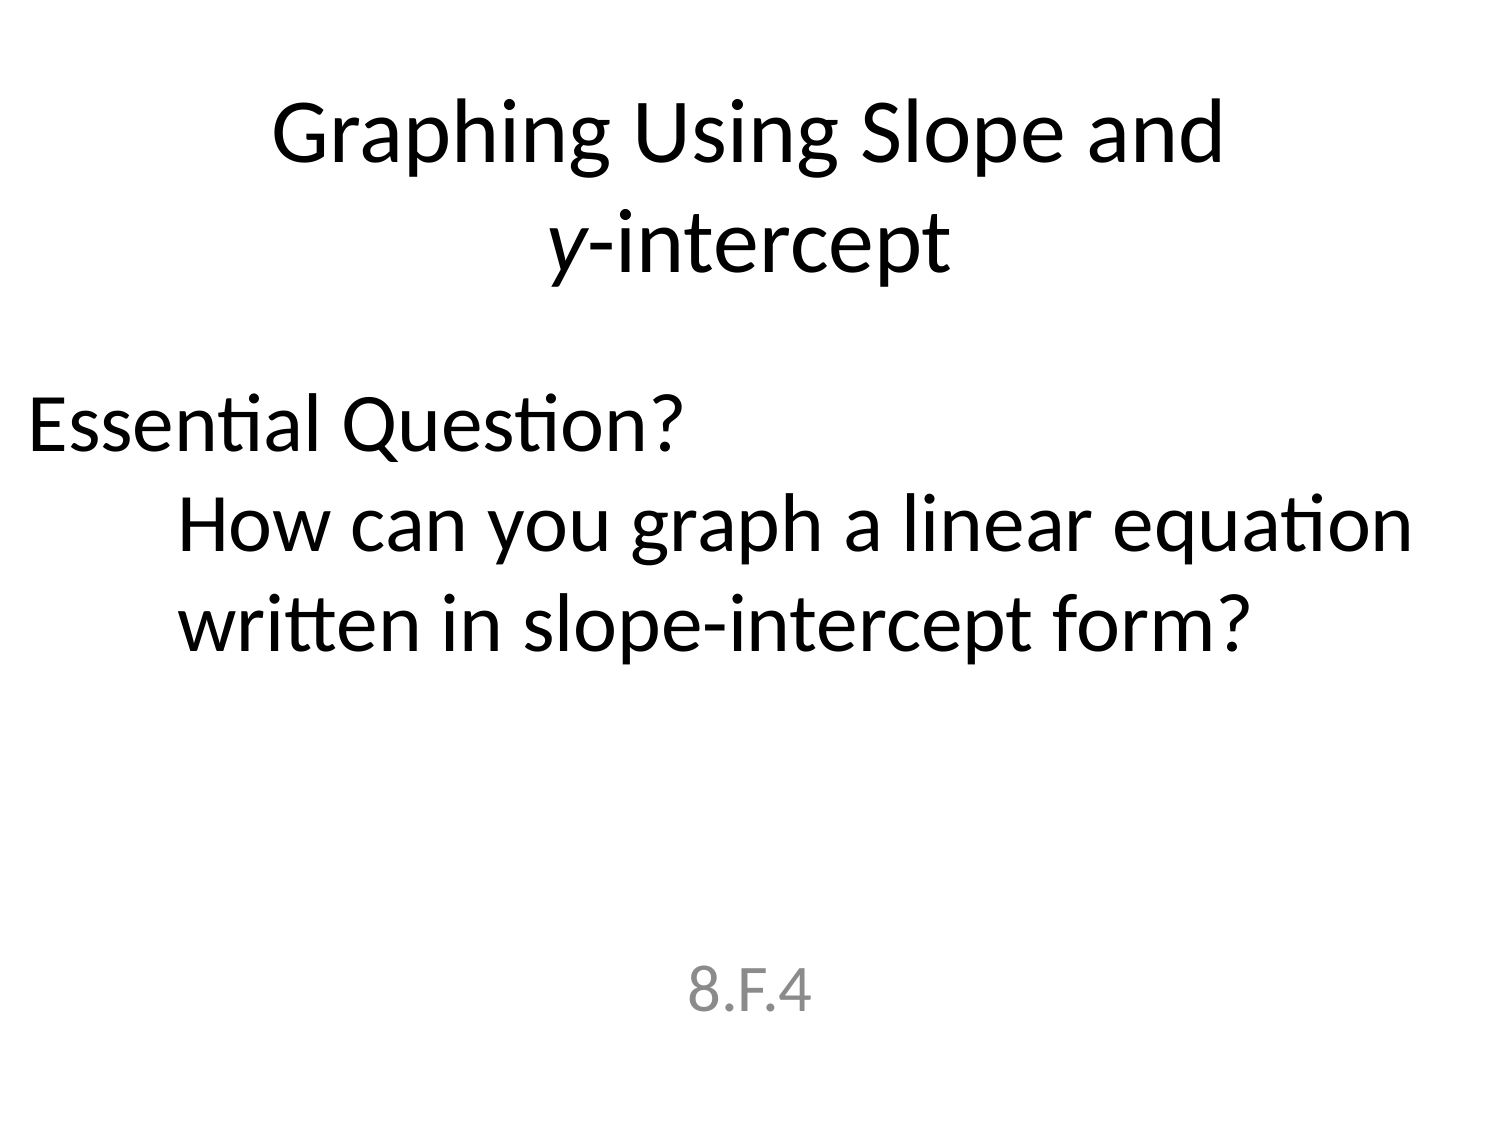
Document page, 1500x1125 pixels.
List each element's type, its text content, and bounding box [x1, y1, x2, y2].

subtitle 8.F.4 [225, 937, 1275, 1050]
text_box Essential Question? How can you graph a linear equation written in slope-intercept form? [12, 360, 1450, 776]
title Graphing Using Slope and y-intercept [112, 24, 1388, 338]
